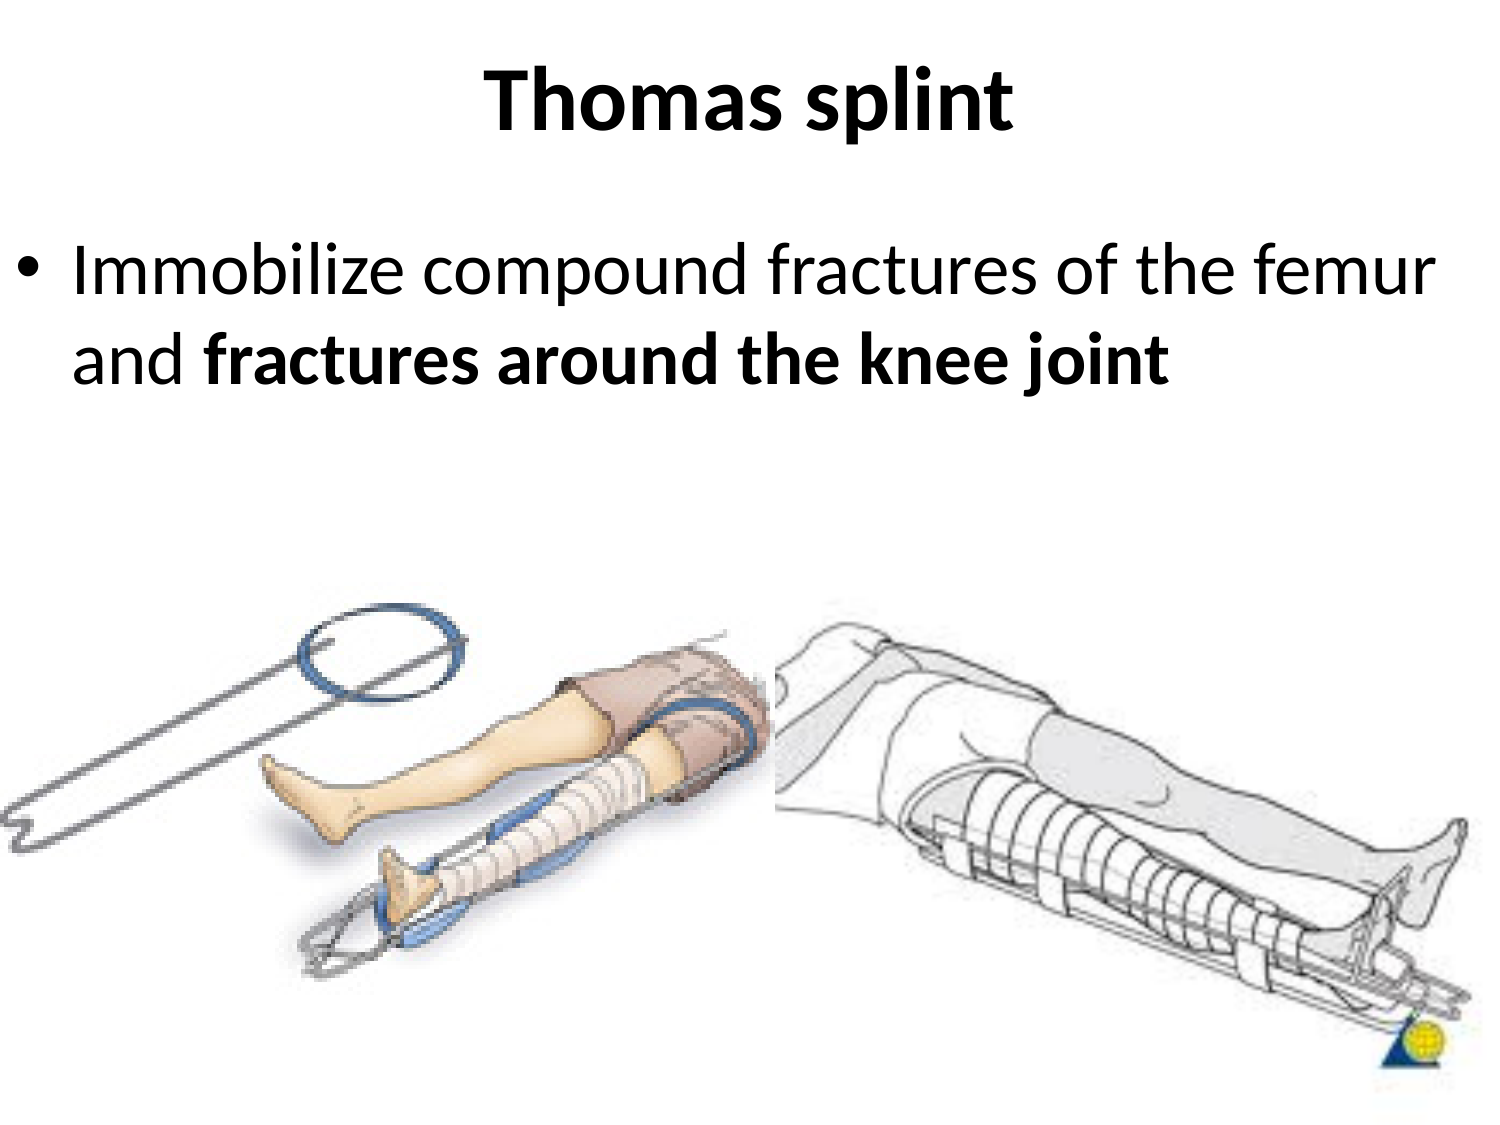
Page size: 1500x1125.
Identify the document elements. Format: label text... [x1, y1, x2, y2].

picture [0, 462, 1500, 1125]
list Immobilize compound fractures of the femur and fractures around the knee joint [0, 212, 1500, 477]
title Thomas splint [75, 0, 1425, 188]
